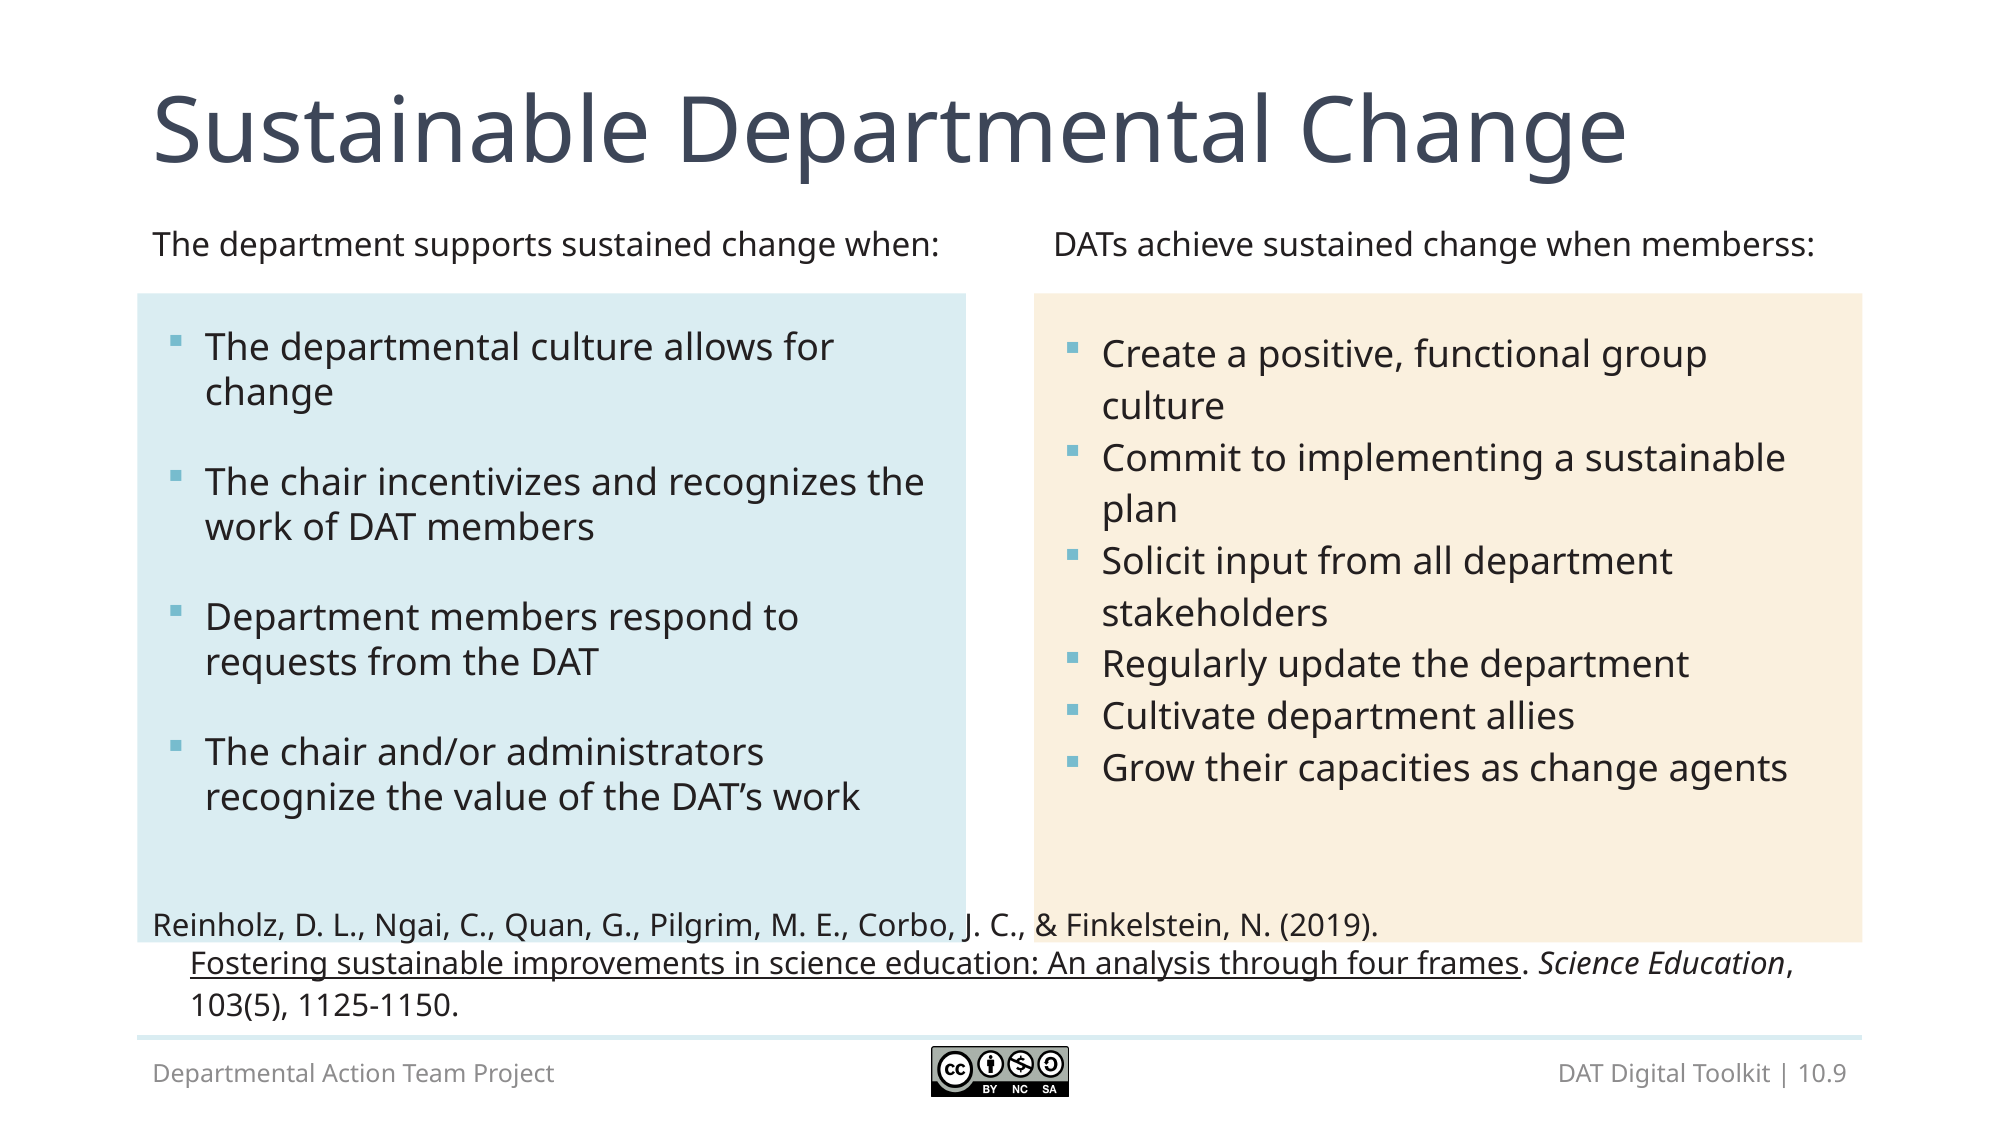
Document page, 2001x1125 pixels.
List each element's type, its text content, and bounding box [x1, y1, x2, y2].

title Sustainable Departmental Change [137, 59, 1863, 205]
list The department supports sustained change when: DATs achieve sustained change when memberss: [137, 215, 1895, 276]
picture [931, 1046, 1069, 1097]
slide_number Departmental Action Team Project [137, 1042, 588, 1103]
list Create a positive, functional group culture Commit to implementing a sustainable plan Solicit input from all department stakeholders Regularly update the department Cultivate department allies Grow their capacities as change agents [1031, 290, 1866, 946]
list The departmental culture allows for change The chair incentivizes and recognizes the work of DAT members Department members respond to requests from the DAT The chair and/or administrators recognize the value of the DAT’s work [134, 290, 969, 946]
list Reinholz, D. L., Ngai, C., Quan, G., Pilgrim, M. E., Corbo, J. C., & Finkelstein, N. (2019). Fostering sustainable improvements in science education: An analysis through four frames. Science Education, 103(5), 1125-1150. [137, 939, 1863, 1031]
slide_number DAT Digital Toolkit | 10.9 [1412, 1042, 1863, 1103]
